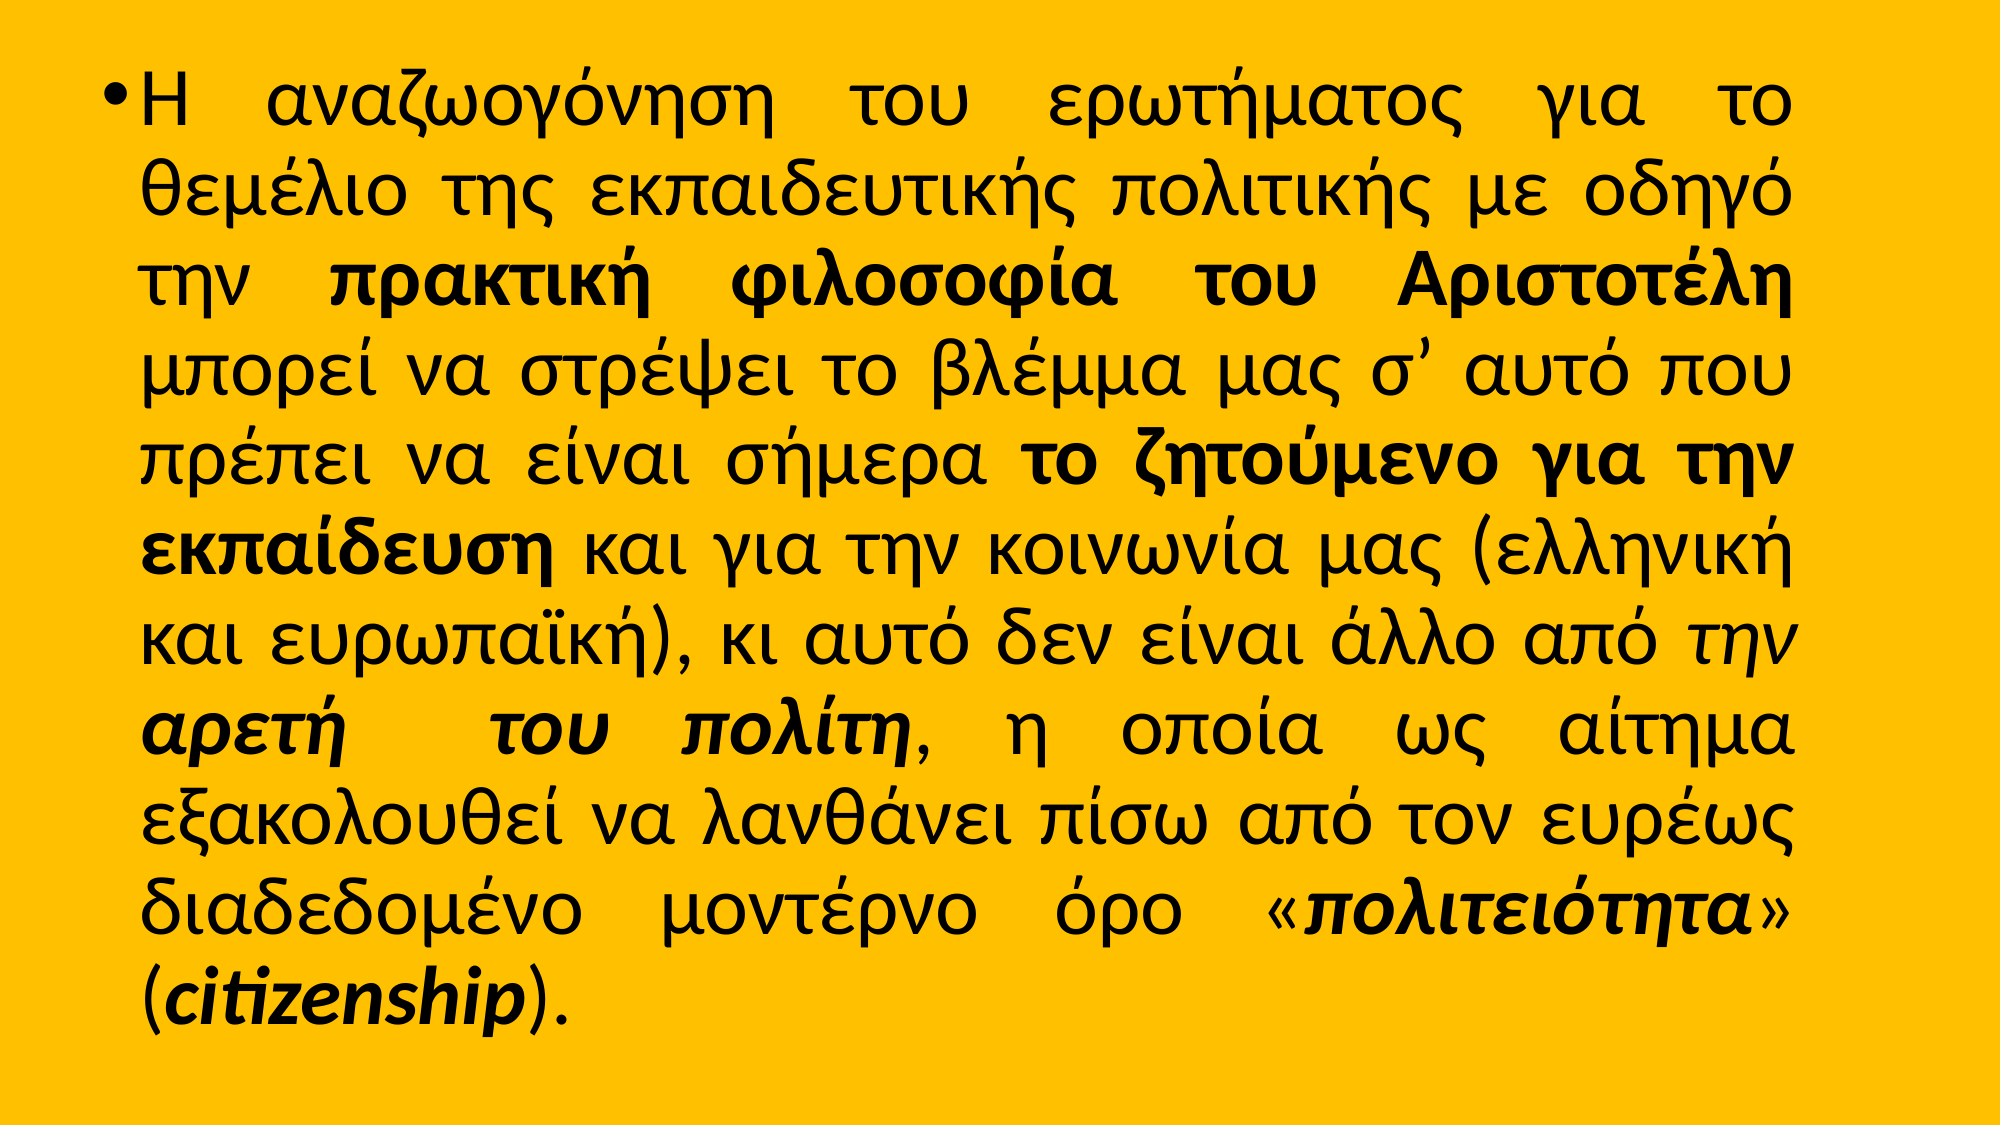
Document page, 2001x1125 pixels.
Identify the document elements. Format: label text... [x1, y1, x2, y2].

list Η αναζωογόνηση του ερωτήματος για το θεμέλιο της εκπαιδευτικής πολιτικής με οδηγό την πρακτική φιλοσοφία του Αριστοτέλη μπορεί να στρέψει το βλέμμα μας σ’ αυτό που πρέπει να είναι σήμερα το ζητούμενο για την εκπαίδευση και για την κοινωνία μας (ελληνική και ευρωπαϊκή), κι αυτό δεν είναι άλλο από την αρετή του πολίτη, η οποία ως αίτημα εξακολουθεί να λανθάνει πίσω από τον ευρέως διαδεδομένο μοντέρνο όρο «πολιτειότητα» (citizenship). [86, 45, 1812, 760]
